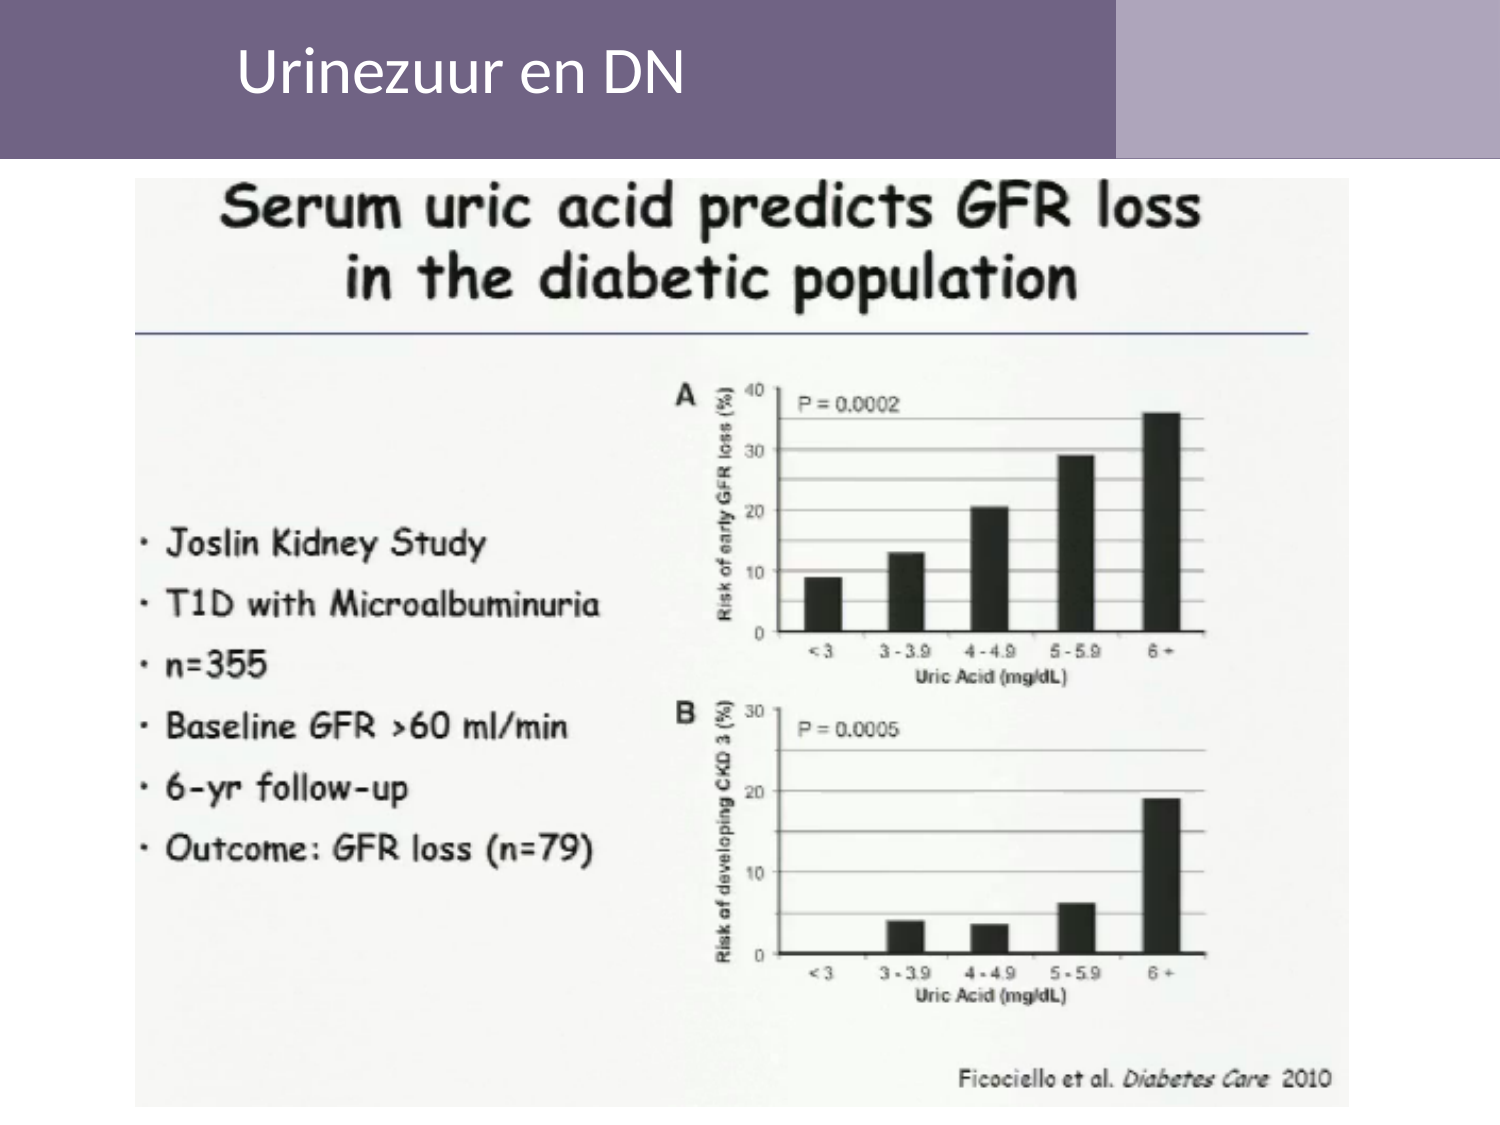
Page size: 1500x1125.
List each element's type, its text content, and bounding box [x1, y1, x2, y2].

picture [135, 177, 1350, 1107]
text_box Urinezuur en DN [221, 19, 702, 159]
